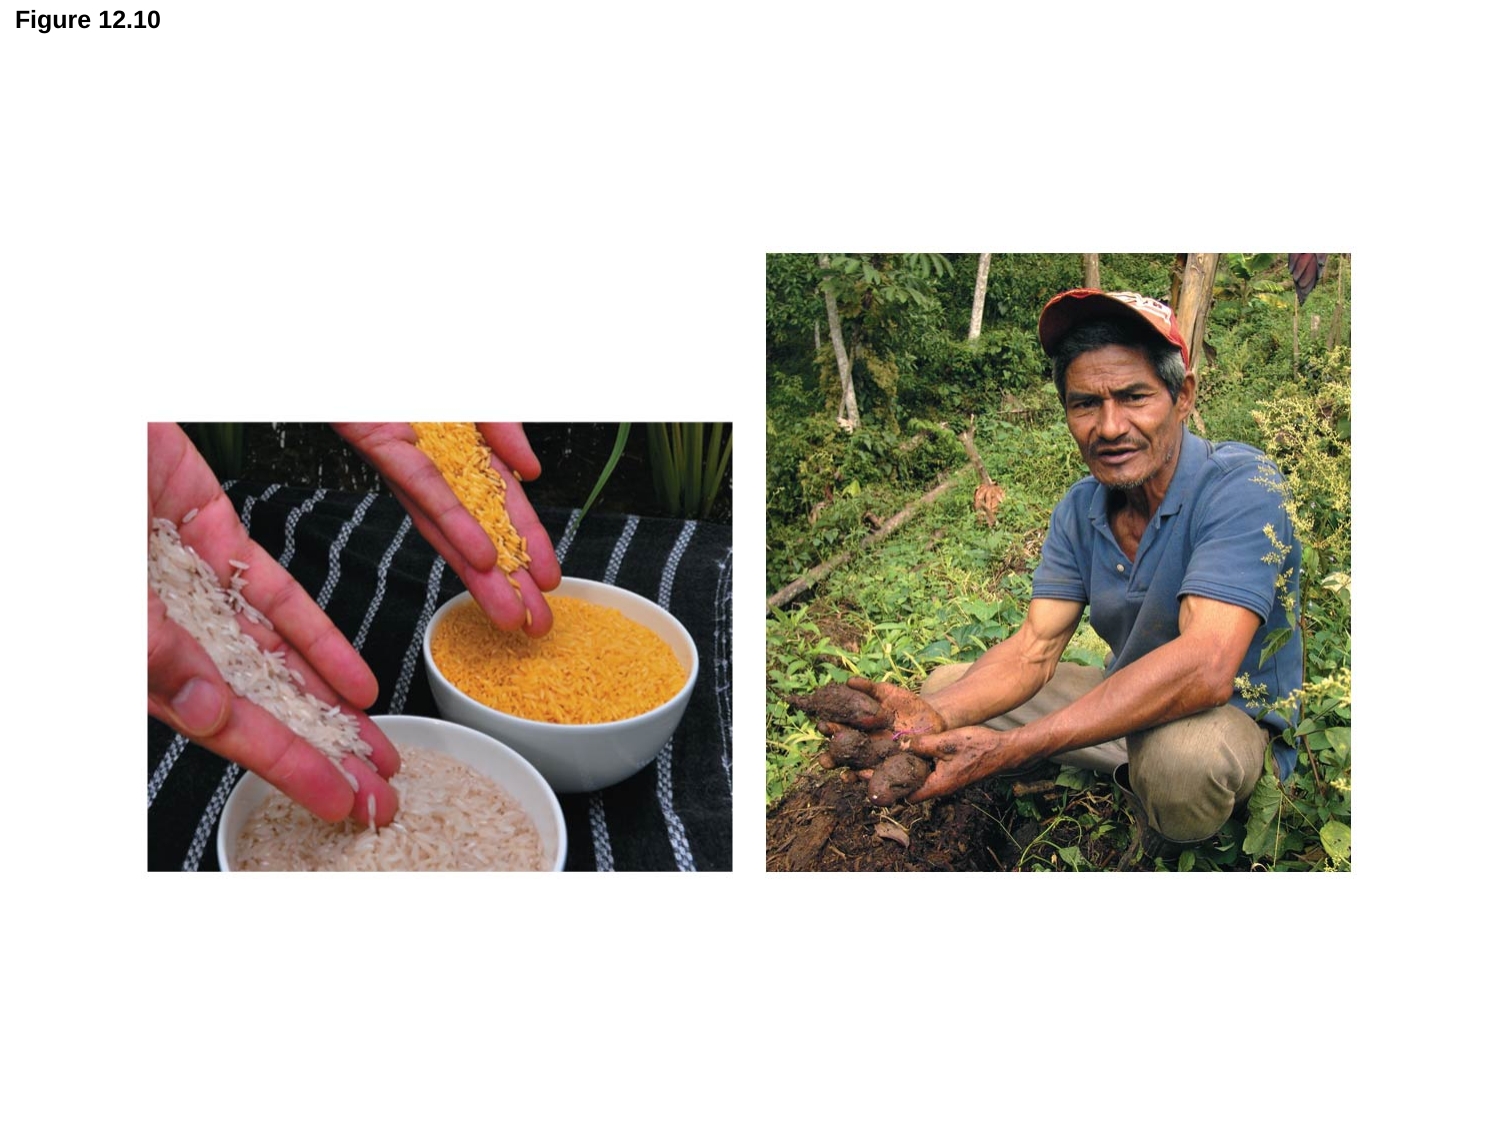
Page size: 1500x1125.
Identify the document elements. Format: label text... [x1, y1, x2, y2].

picture [140, 246, 1359, 879]
title Figure 12.10 [0, 0, 927, 50]
